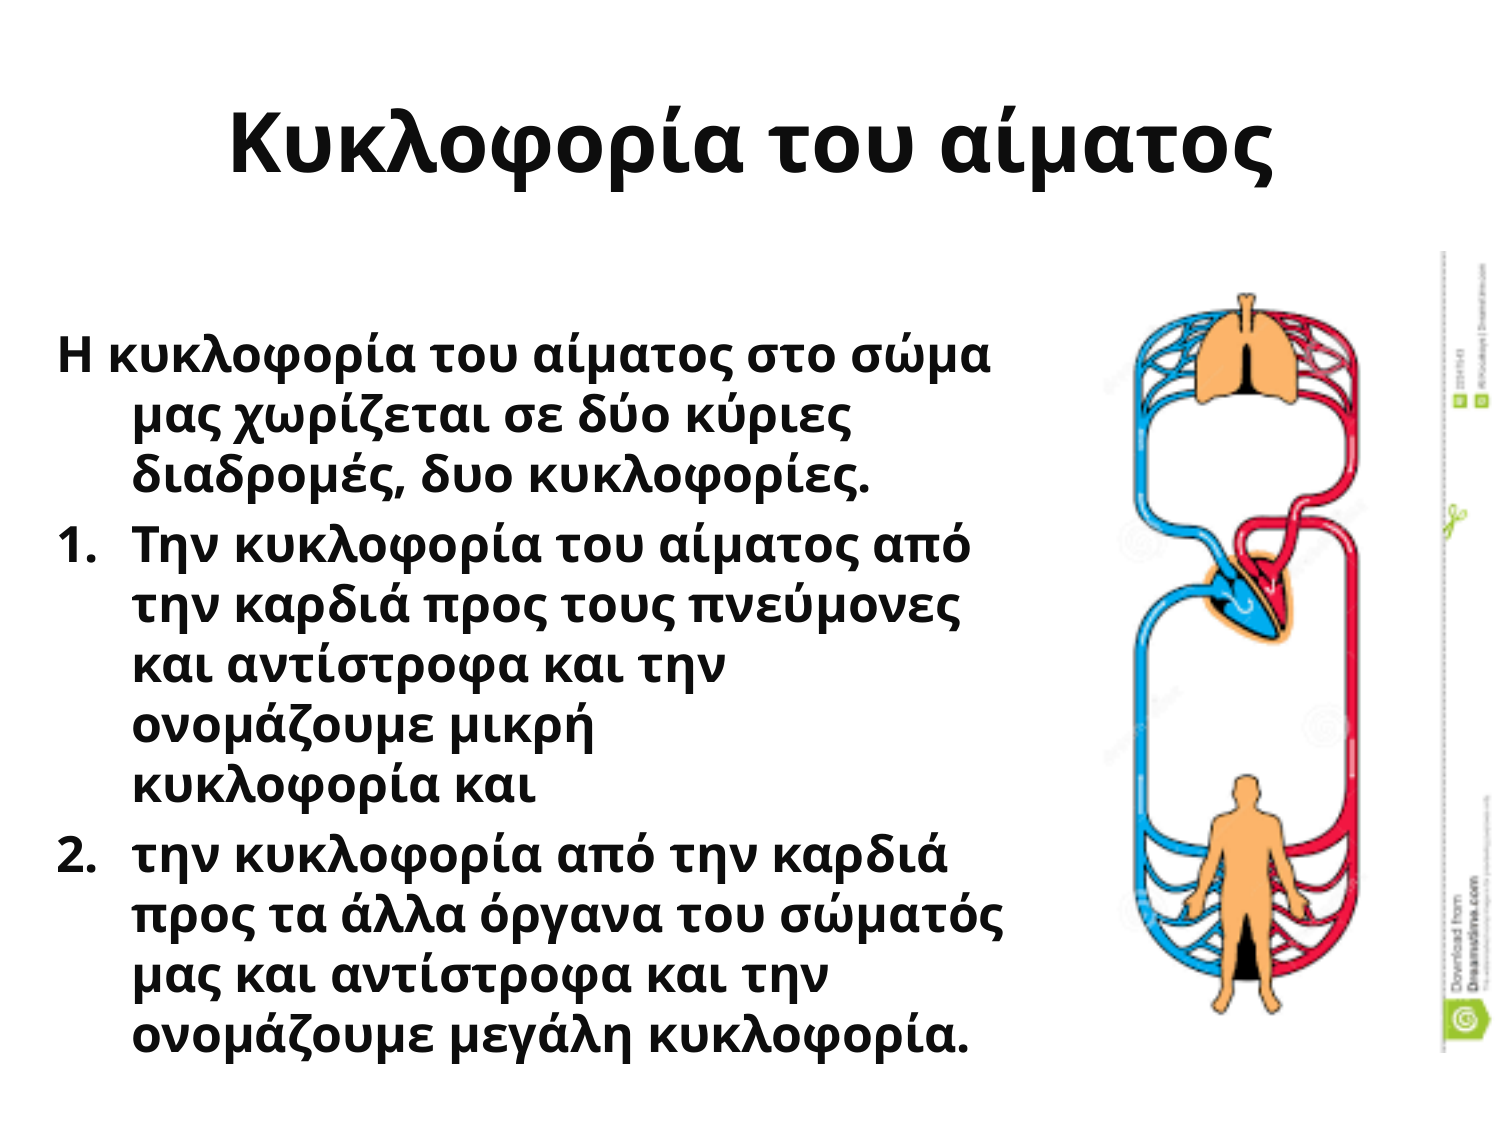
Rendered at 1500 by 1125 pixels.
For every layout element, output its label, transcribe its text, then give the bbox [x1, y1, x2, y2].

list Η κυκλοφορία του αίματος στο σώμα μας χωρίζεται σε δύο κύριες διαδρομές, δυο κυκλοφορίες. Την κυκλοφορία του αίματος από την καρδιά προς τους πνεύμονες και αντίστροφα και την ονομάζουμε μικρή κυκλοφορία και την κυκλοφορία από την καρδιά προς τα άλλα όργανα του σώματός μας και αντίστροφα και την ονομάζουμε μεγάλη κυκλοφορία. [41, 224, 1022, 1125]
title Κυκλοφορία του αίματος [75, 45, 1425, 233]
picture [1050, 251, 1500, 1054]
